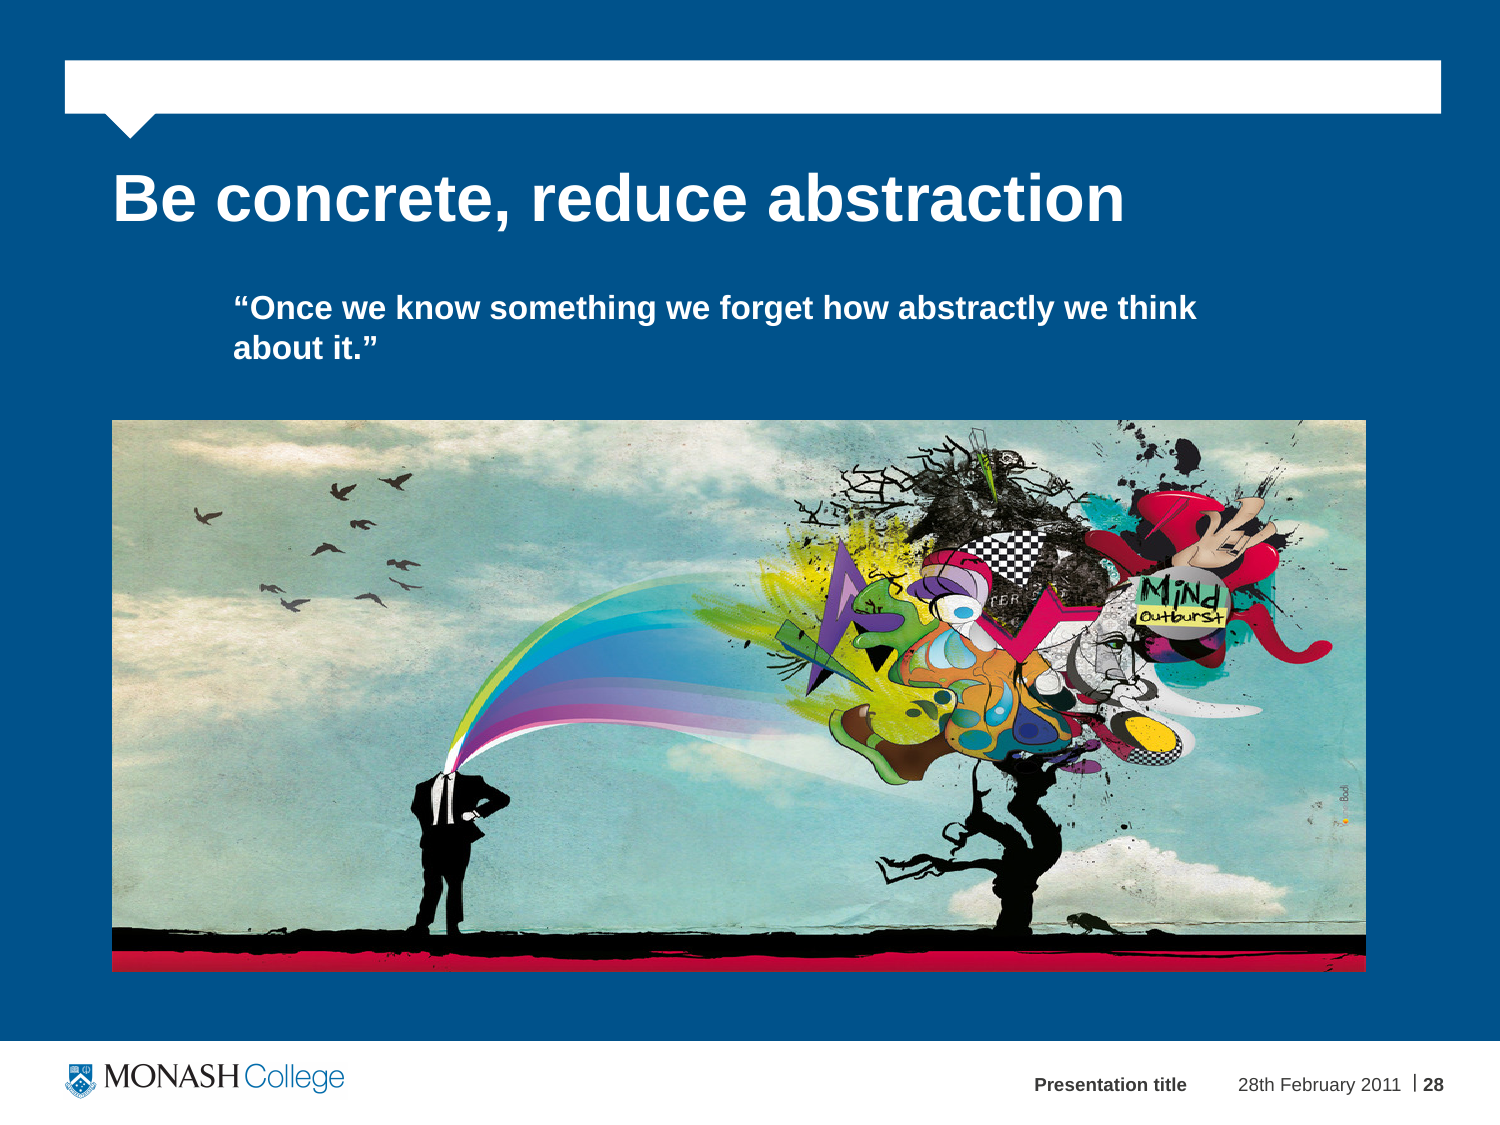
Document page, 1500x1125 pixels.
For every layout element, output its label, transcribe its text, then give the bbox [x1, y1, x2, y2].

footer Presentation title [442, 1072, 1188, 1098]
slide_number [1204, 1072, 1402, 1098]
title Be concrete, reduce abstraction [112, 154, 1442, 256]
picture [63, 1062, 348, 1100]
text_box “Once we know something we forget how abstractly we think about it.” [218, 278, 1282, 374]
slide_number 28 [1422, 1072, 1448, 1094]
picture [111, 420, 1367, 972]
